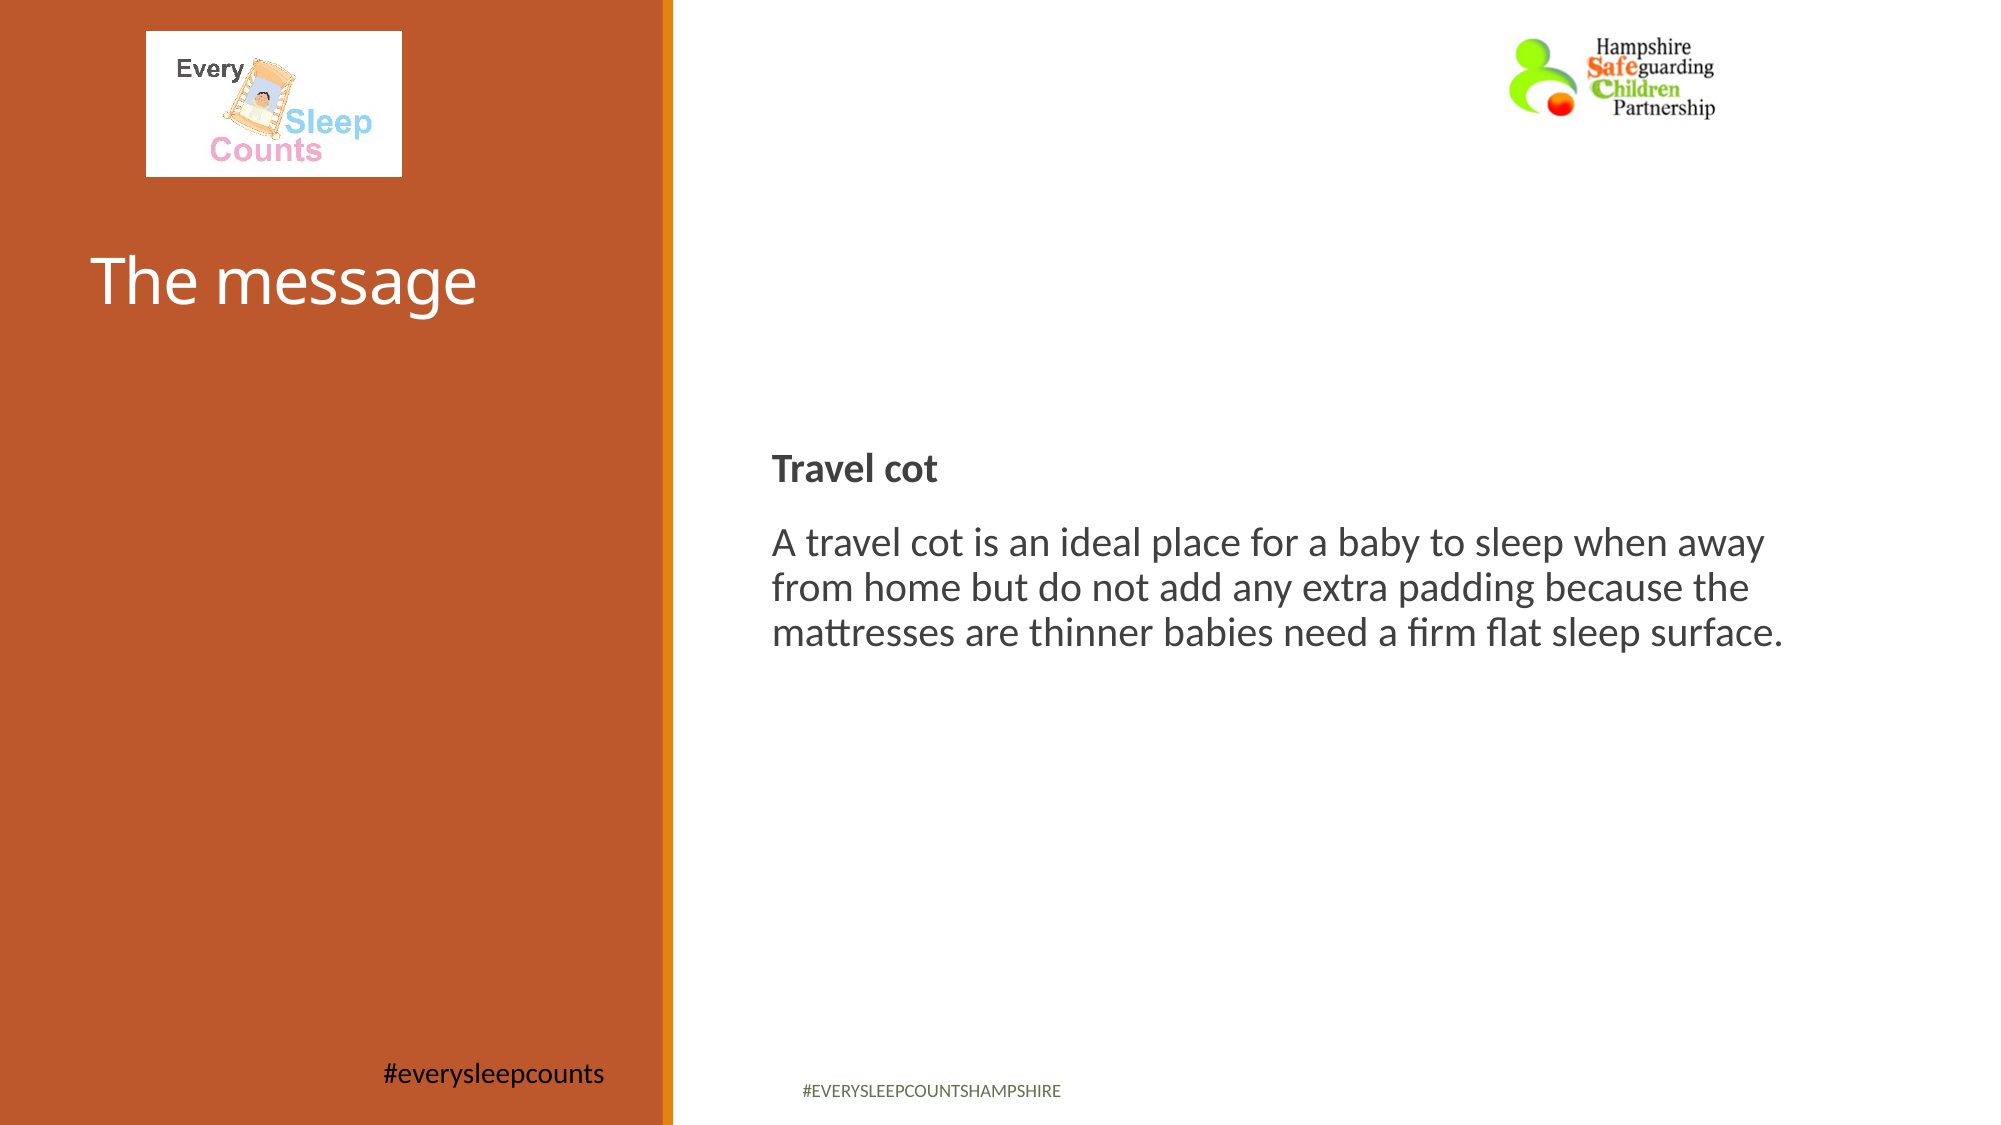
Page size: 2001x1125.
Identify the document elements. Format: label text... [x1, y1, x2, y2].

picture [145, 30, 402, 177]
list Travel cot A travel cot is an ideal place for a baby to sleep when away from home but do not add any extra padding because the mattresses are thinner babies need a firm flat sleep surface. [756, 120, 1853, 983]
title The message [75, 97, 600, 473]
text_box #everysleepcounts [291, 1046, 697, 1097]
footer #everysleepcountshampshire [787, 1059, 1550, 1120]
picture [1495, 18, 1727, 131]
